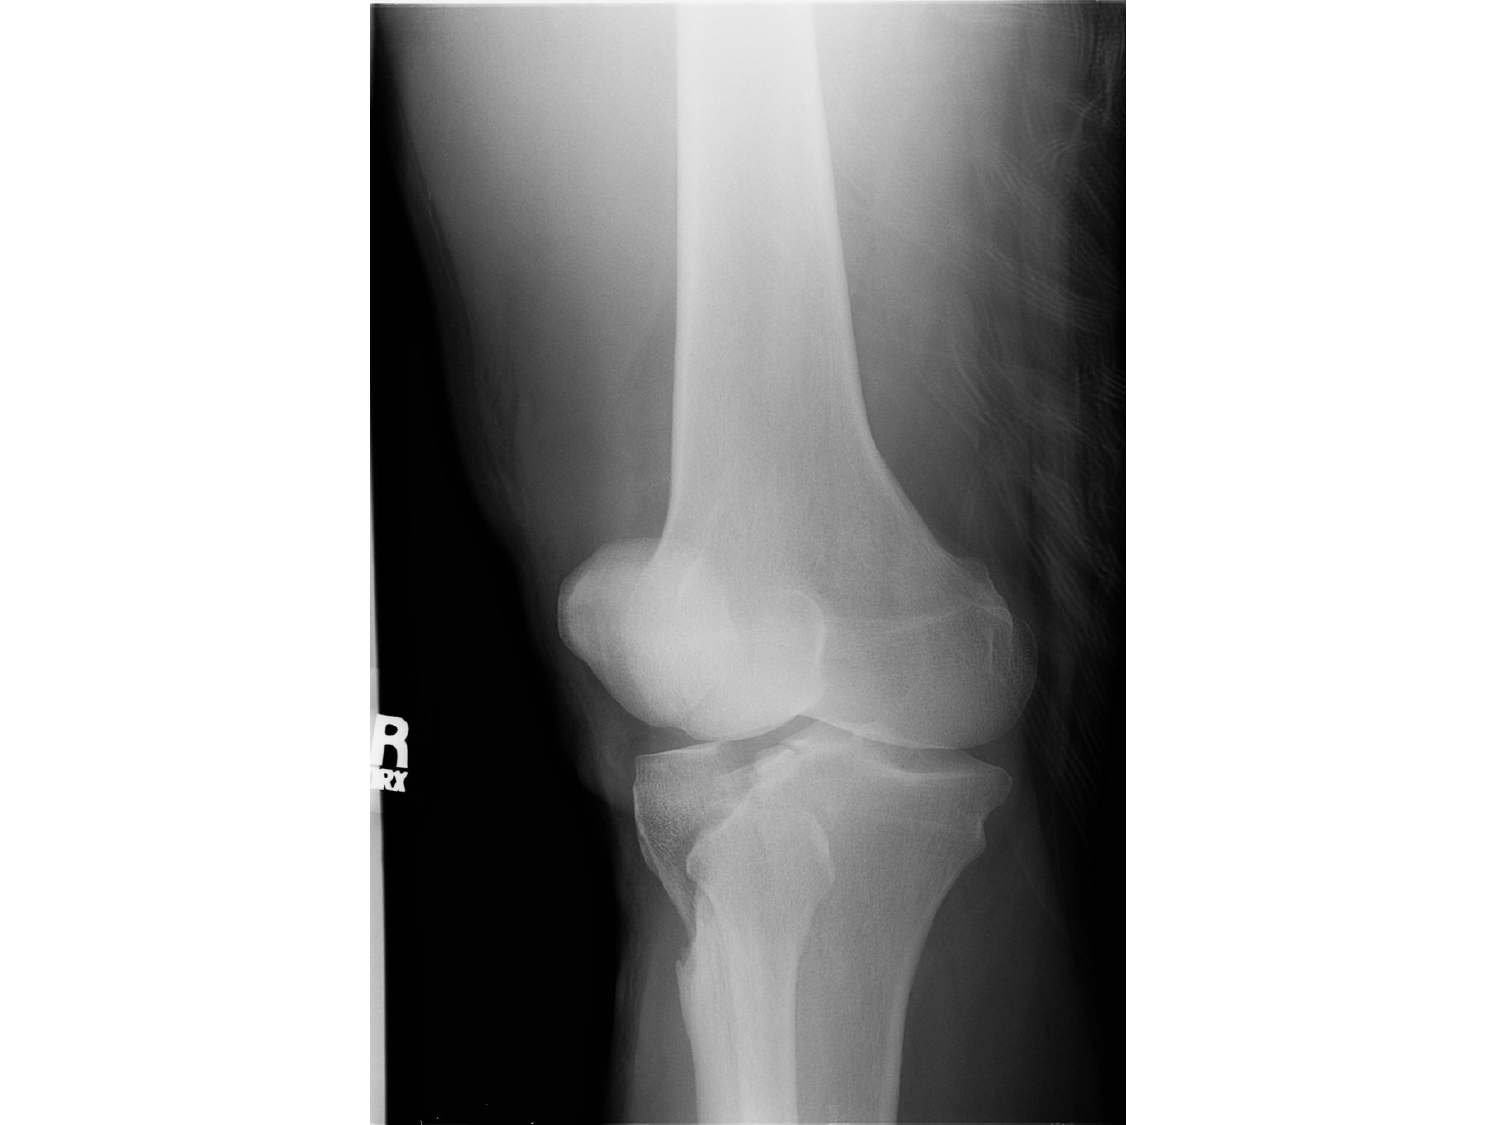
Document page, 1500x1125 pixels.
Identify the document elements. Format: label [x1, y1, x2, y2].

picture [370, 0, 1126, 1125]
